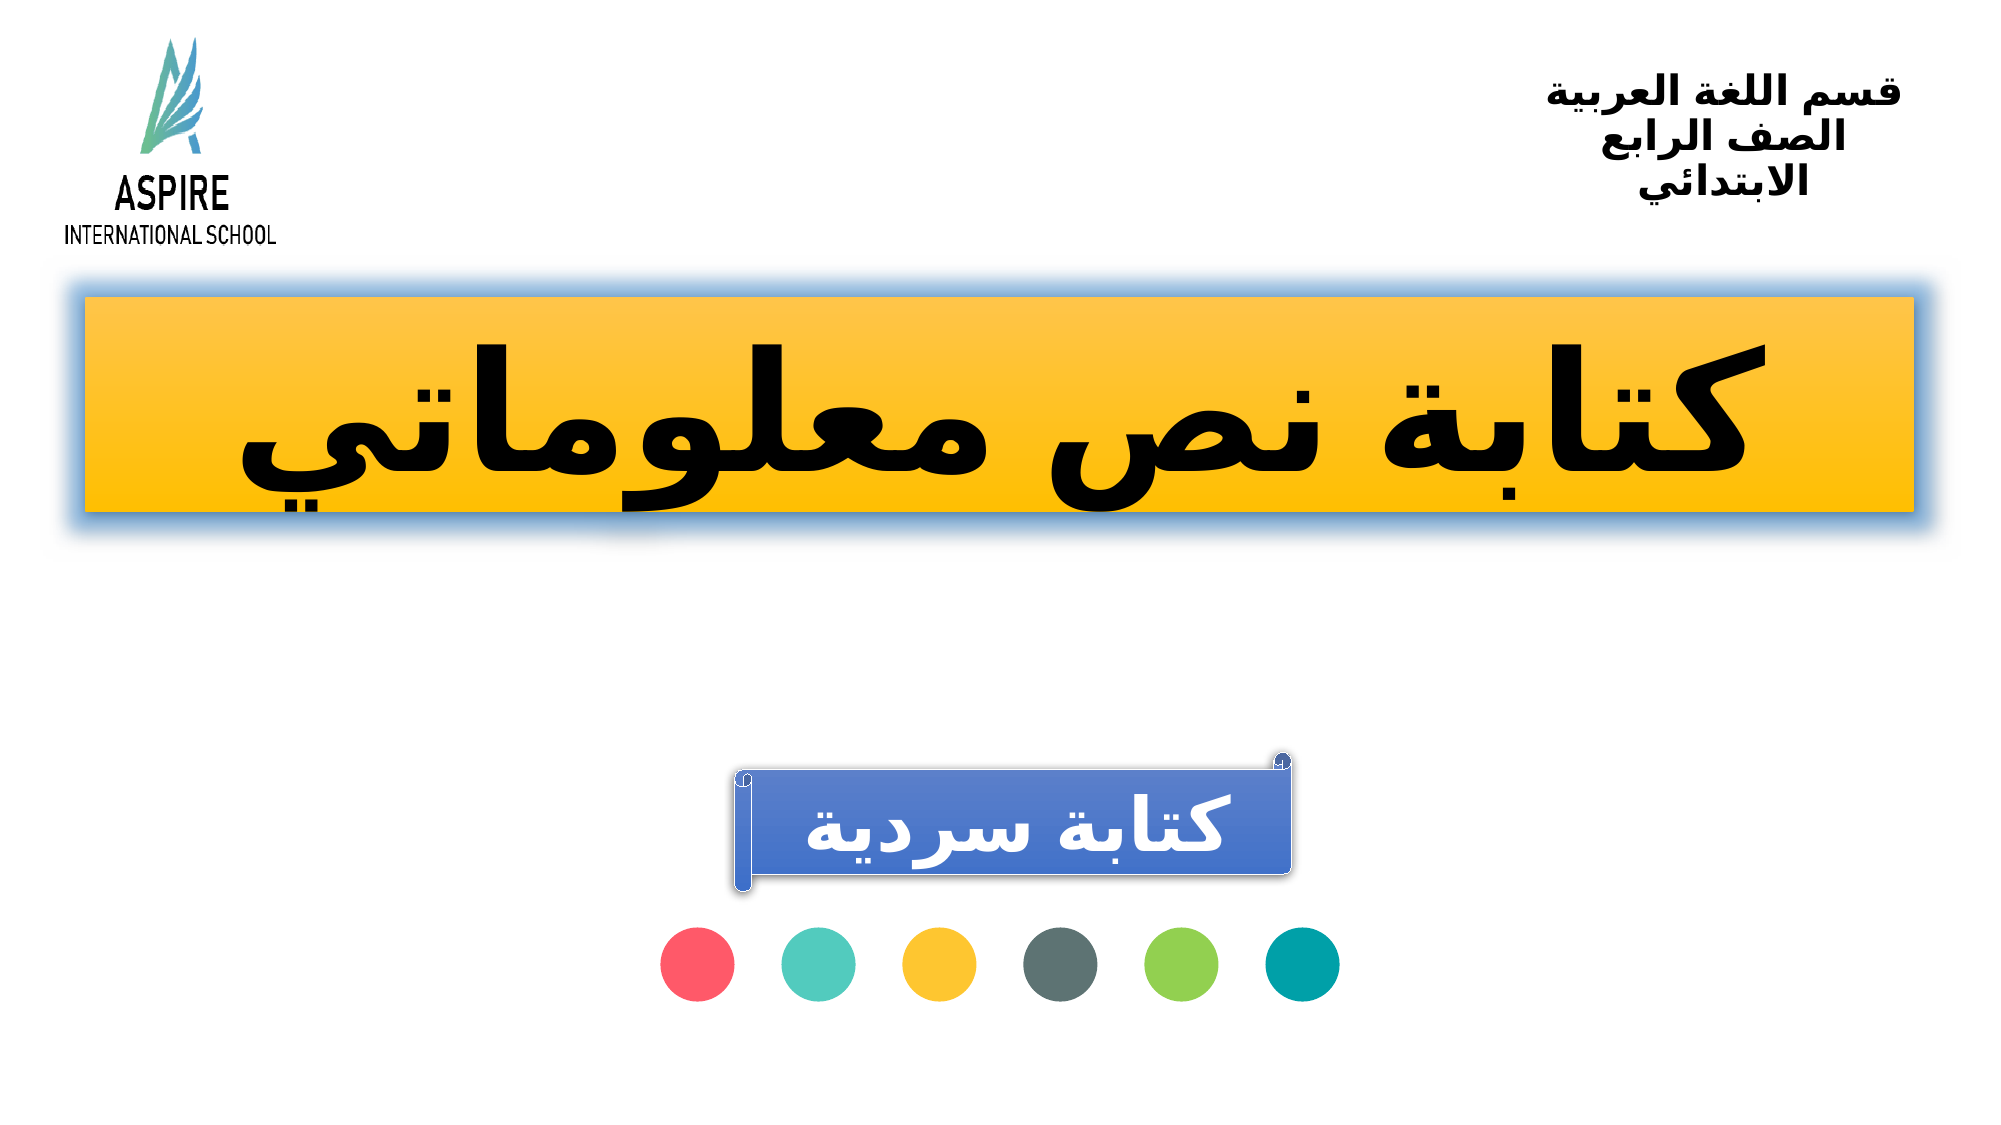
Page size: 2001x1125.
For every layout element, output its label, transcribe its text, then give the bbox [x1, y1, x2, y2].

text_box كتابة سردية [734, 752, 1292, 892]
text_box كتابة نص معلوماتي [85, 297, 1914, 512]
picture [65, 37, 276, 246]
text_box قسم اللغة العربية الصف الرابع الابتدائي [1529, 61, 1919, 189]
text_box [660, 927, 1340, 1002]
